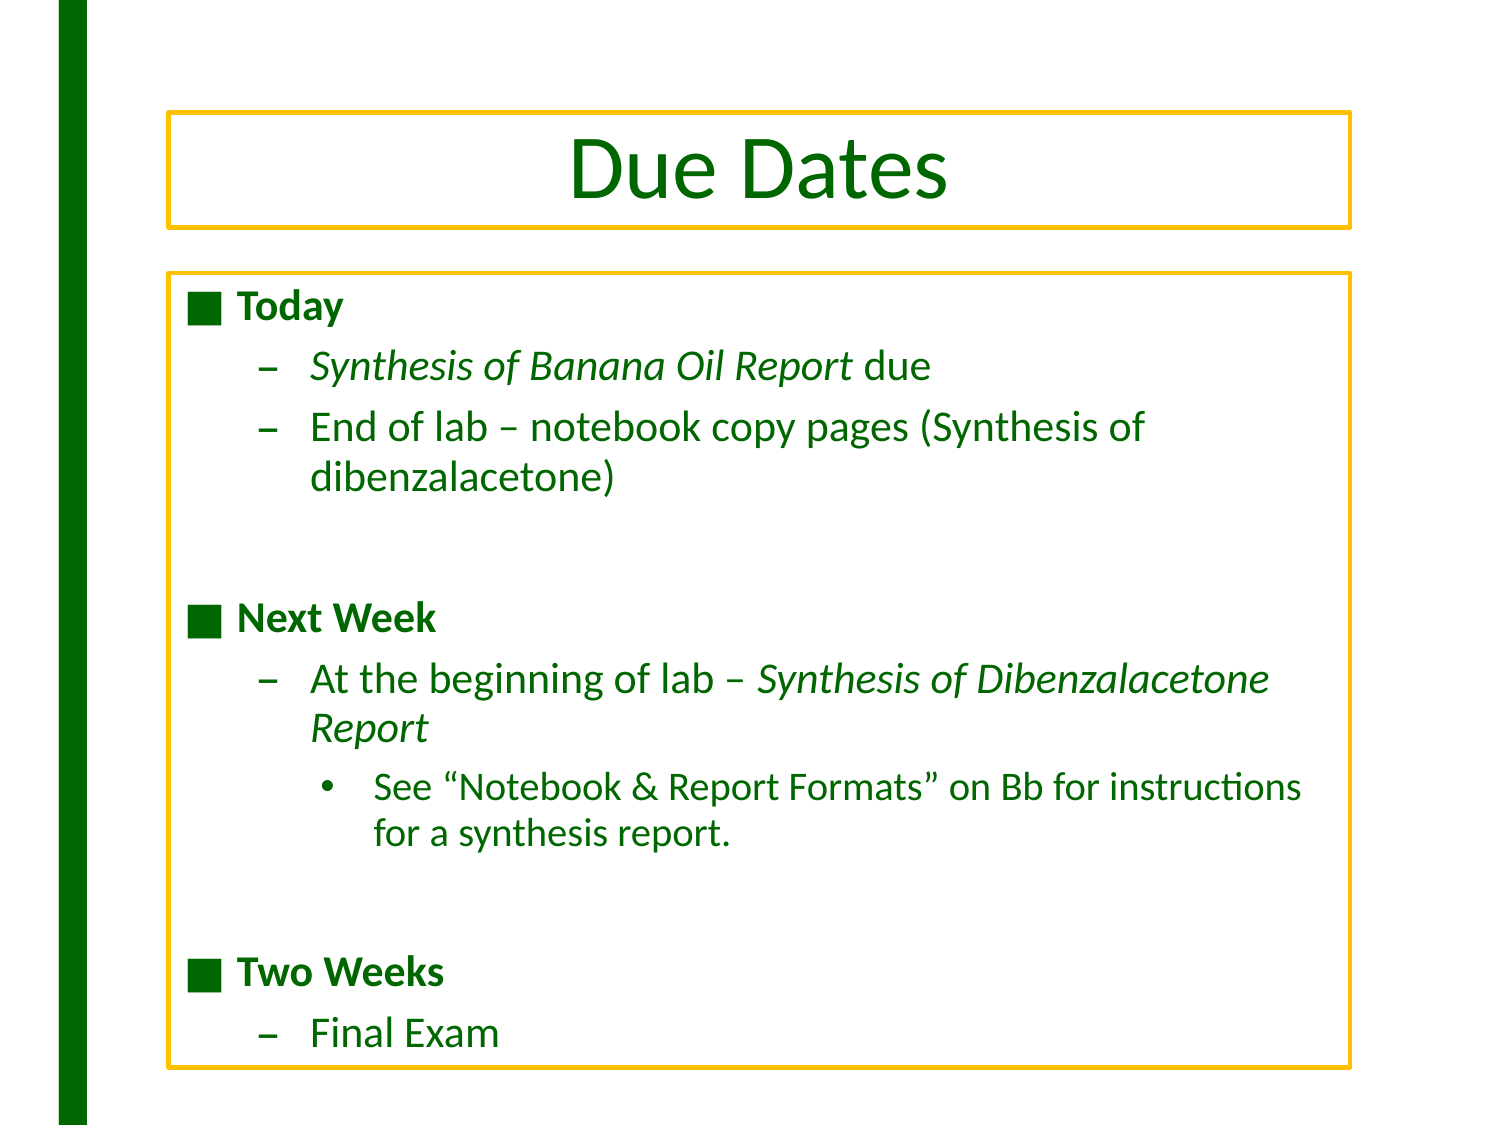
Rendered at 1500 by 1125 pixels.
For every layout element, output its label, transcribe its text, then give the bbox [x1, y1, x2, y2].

list Today Synthesis of Banana Oil Report due End of lab – notebook copy pages (Synthesis of dibenzalacetone) Next Week At the beginning of lab – Synthesis of Dibenzalacetone Report See “Notebook & Report Formats” on Bb for instructions for a synthesis report. Two Weeks Final Exam [168, 273, 1351, 1068]
title Due Dates [168, 112, 1351, 228]
